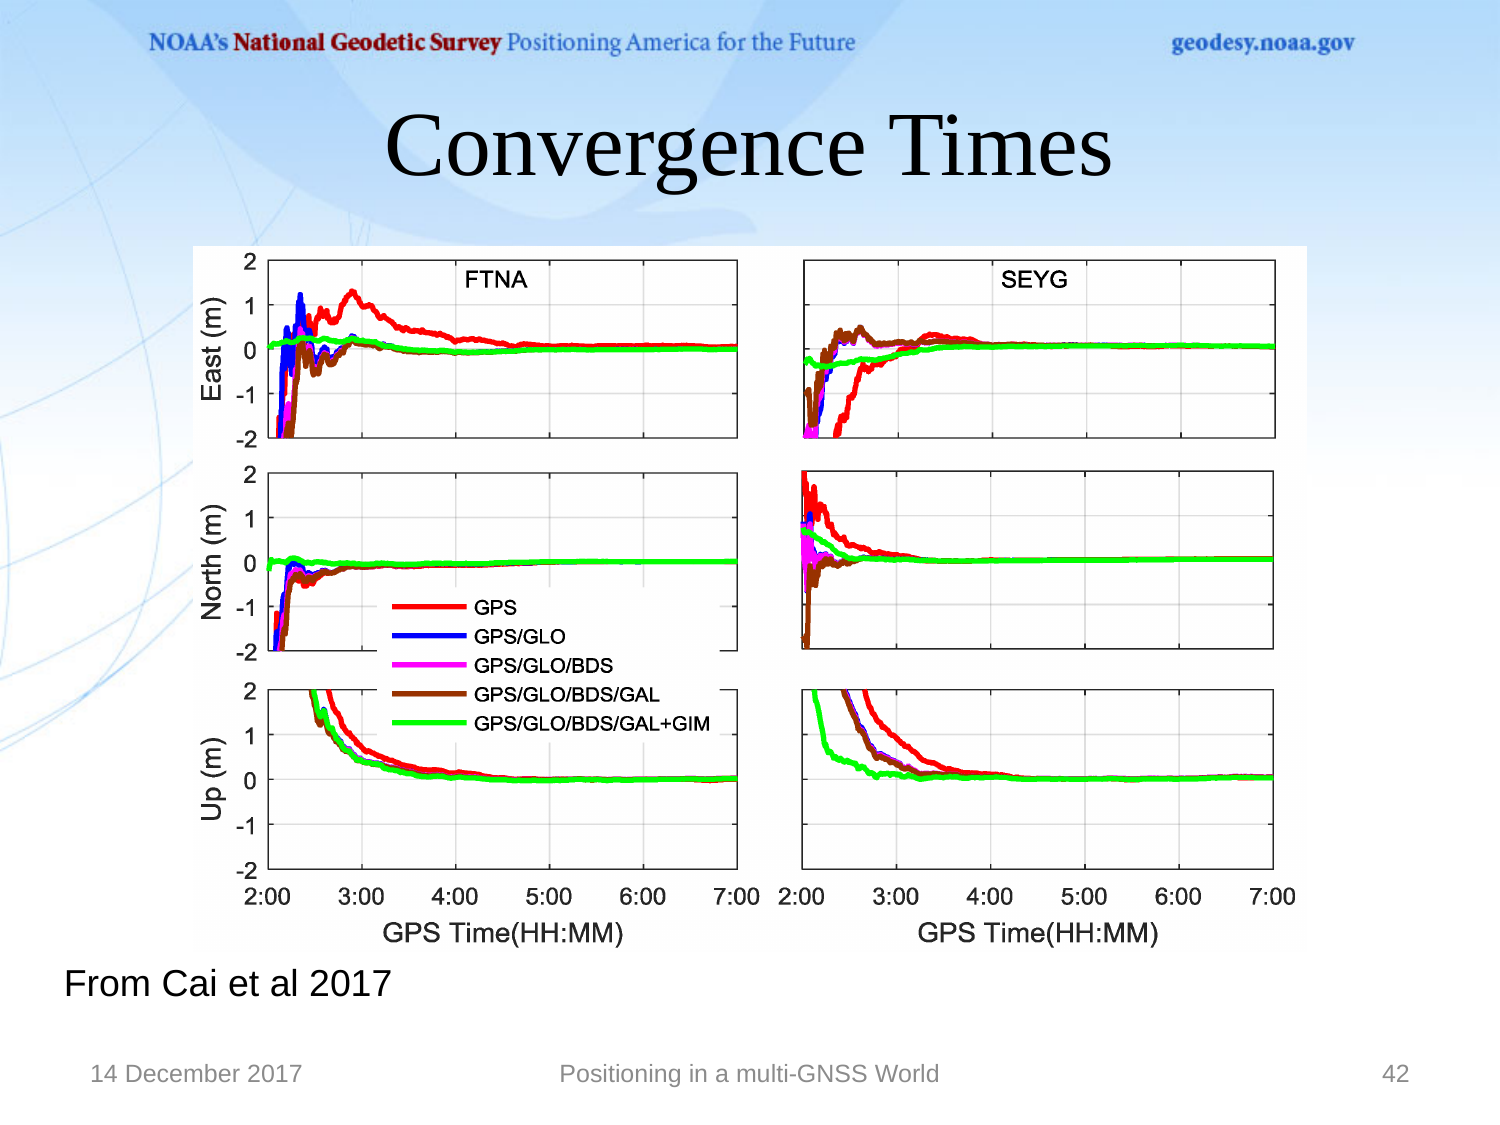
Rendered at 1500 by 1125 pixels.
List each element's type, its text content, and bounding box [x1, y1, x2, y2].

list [193, 245, 1307, 953]
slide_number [75, 1042, 425, 1103]
footer Positioning in a multi-GNSS World [512, 1042, 988, 1103]
title Convergence Times [75, 45, 1425, 233]
picture [0, 0, 1500, 1125]
slide_number 42 [1074, 1042, 1425, 1103]
text_box From Cai et al 2017 [49, 952, 666, 1012]
